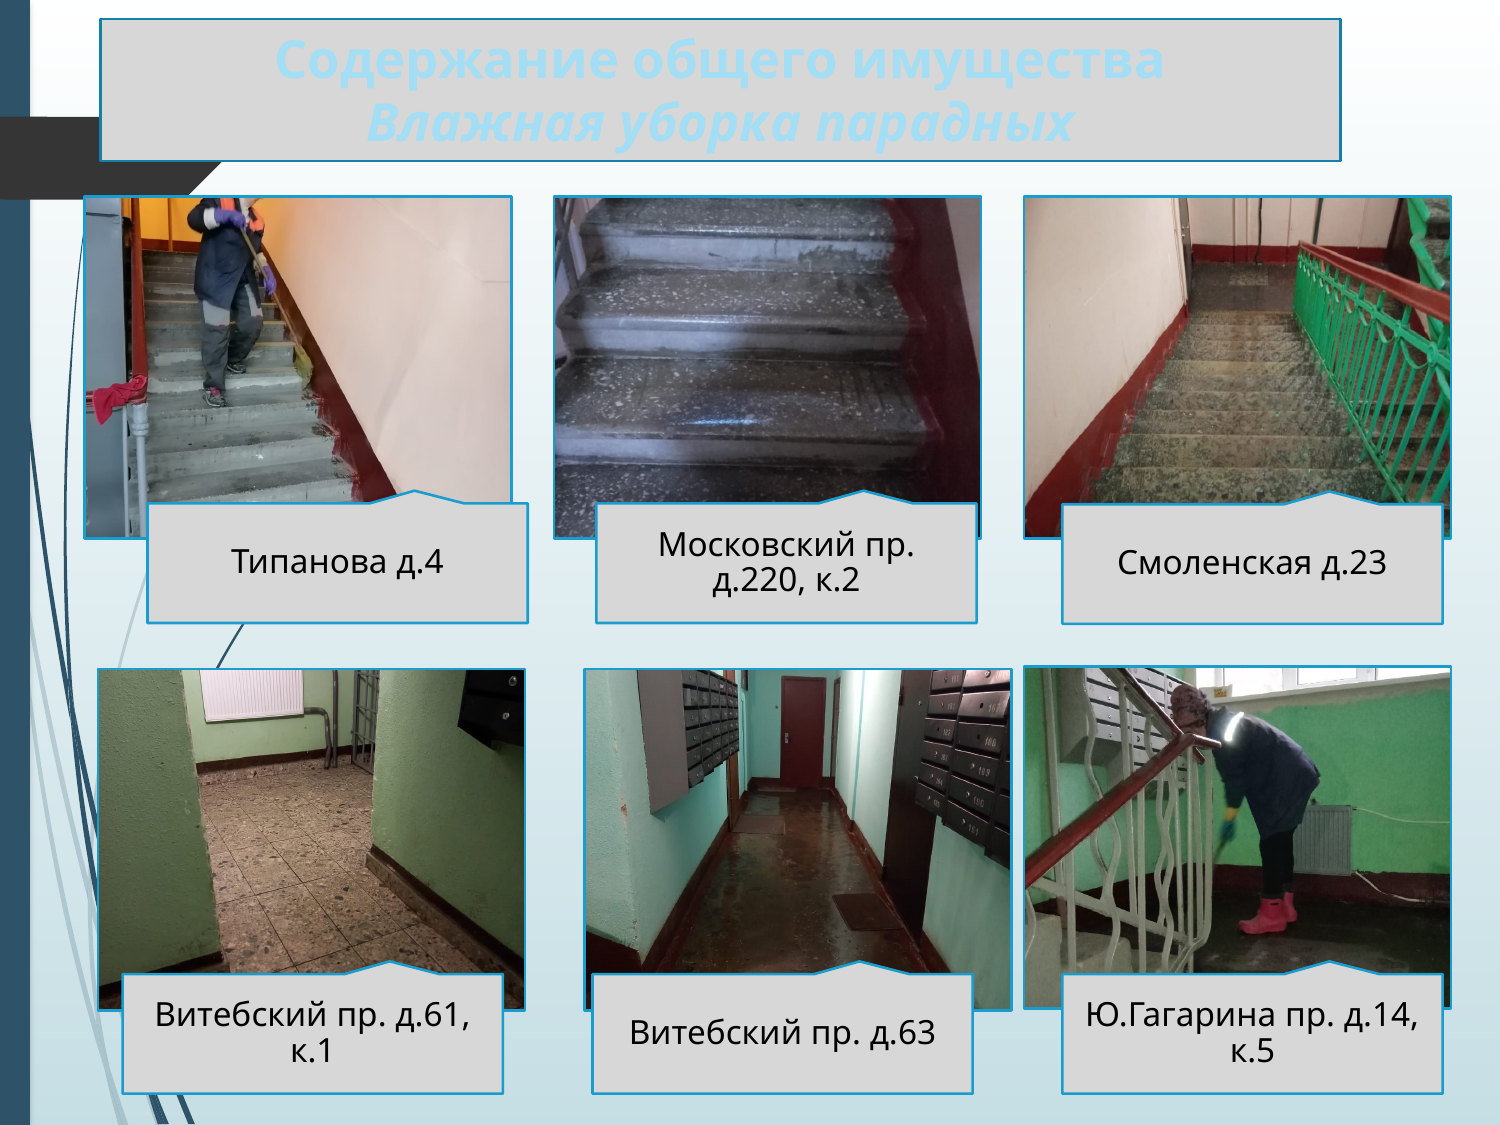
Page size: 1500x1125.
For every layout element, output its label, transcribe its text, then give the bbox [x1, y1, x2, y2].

title Содержание общего имущества Влажная уборка парадных [99, 18, 1342, 162]
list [76, 195, 1459, 1095]
